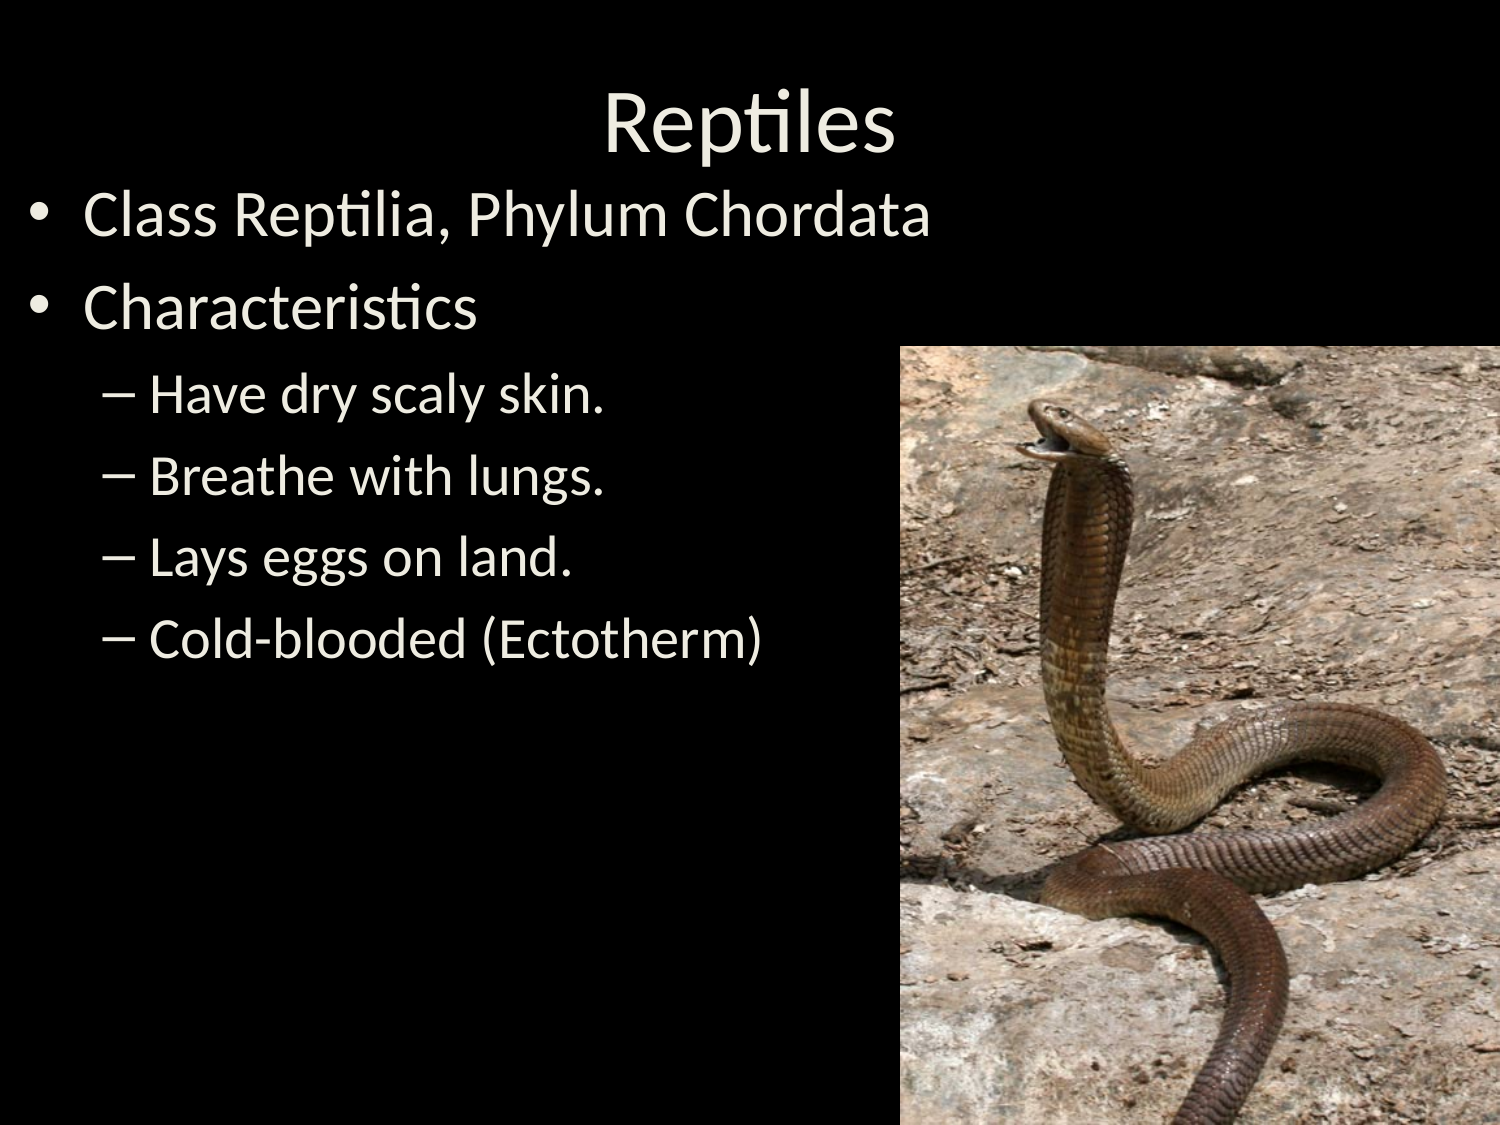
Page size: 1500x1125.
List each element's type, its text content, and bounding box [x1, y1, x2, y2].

title Reptiles [75, 43, 1425, 188]
picture [899, 346, 1500, 1125]
list Class Reptilia, Phylum Chordata Characteristics Have dry scaly skin. Breathe with lungs. Lays eggs on land. Cold-blooded (Ectotherm) [12, 162, 1363, 913]
